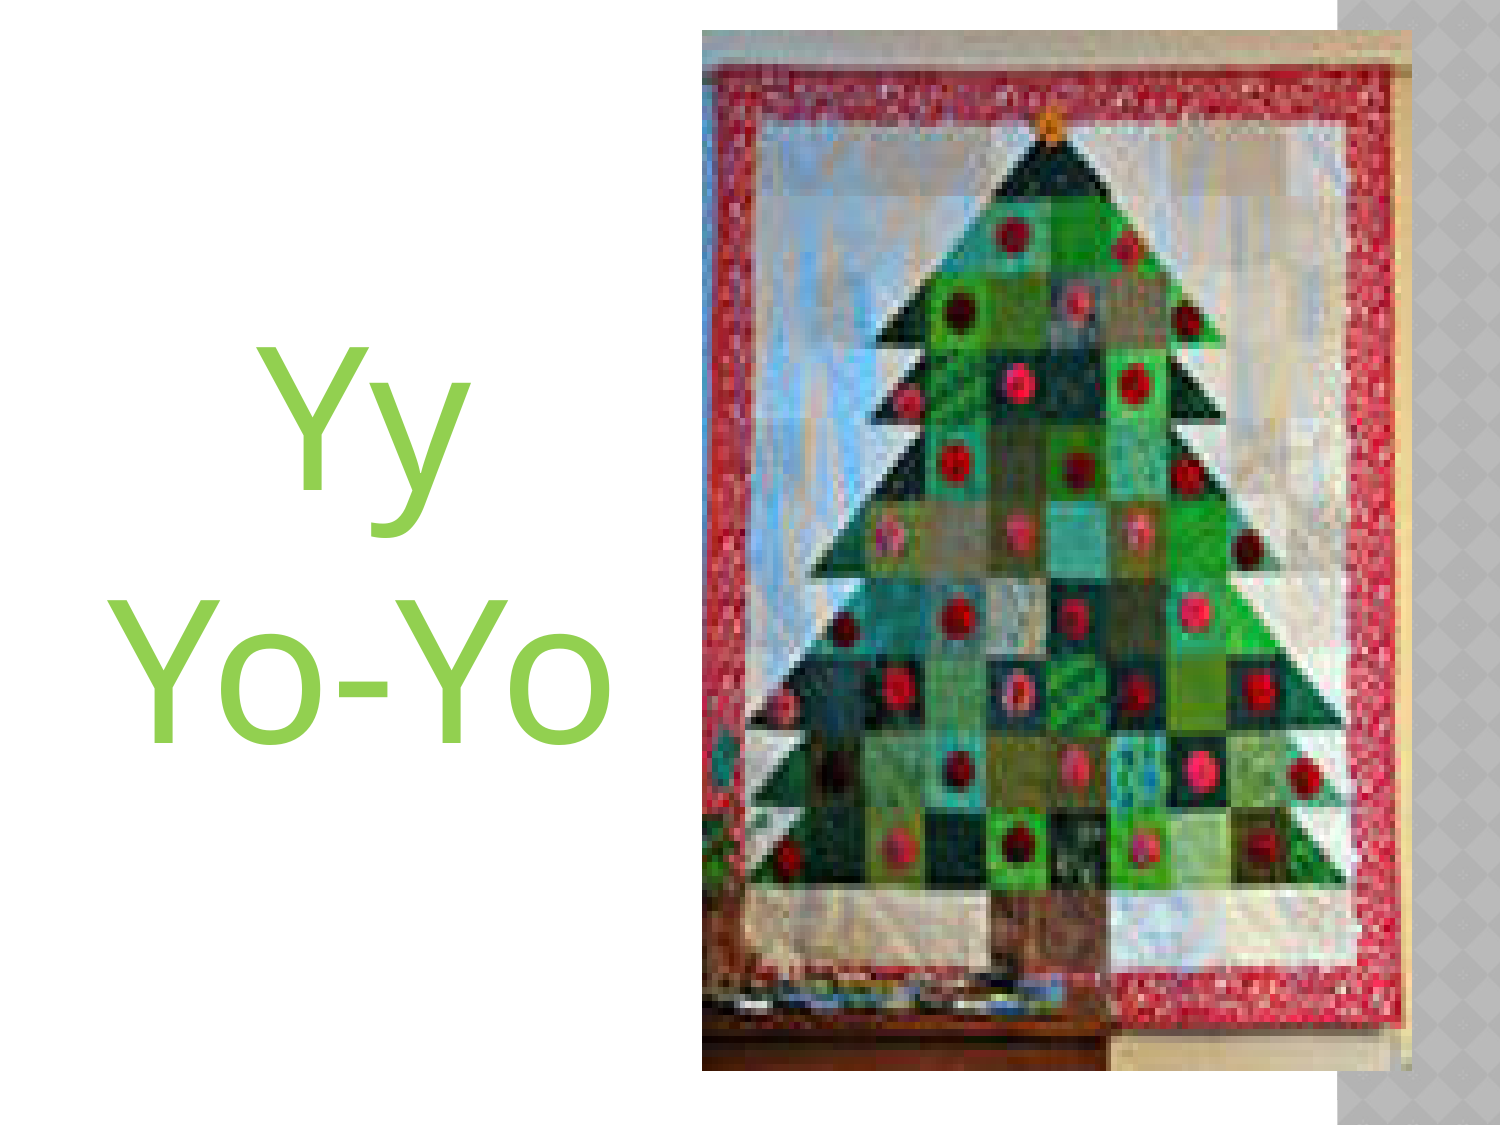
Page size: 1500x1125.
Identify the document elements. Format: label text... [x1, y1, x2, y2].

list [702, 30, 1412, 1071]
list Yy Yo-Yo [75, 30, 653, 1071]
